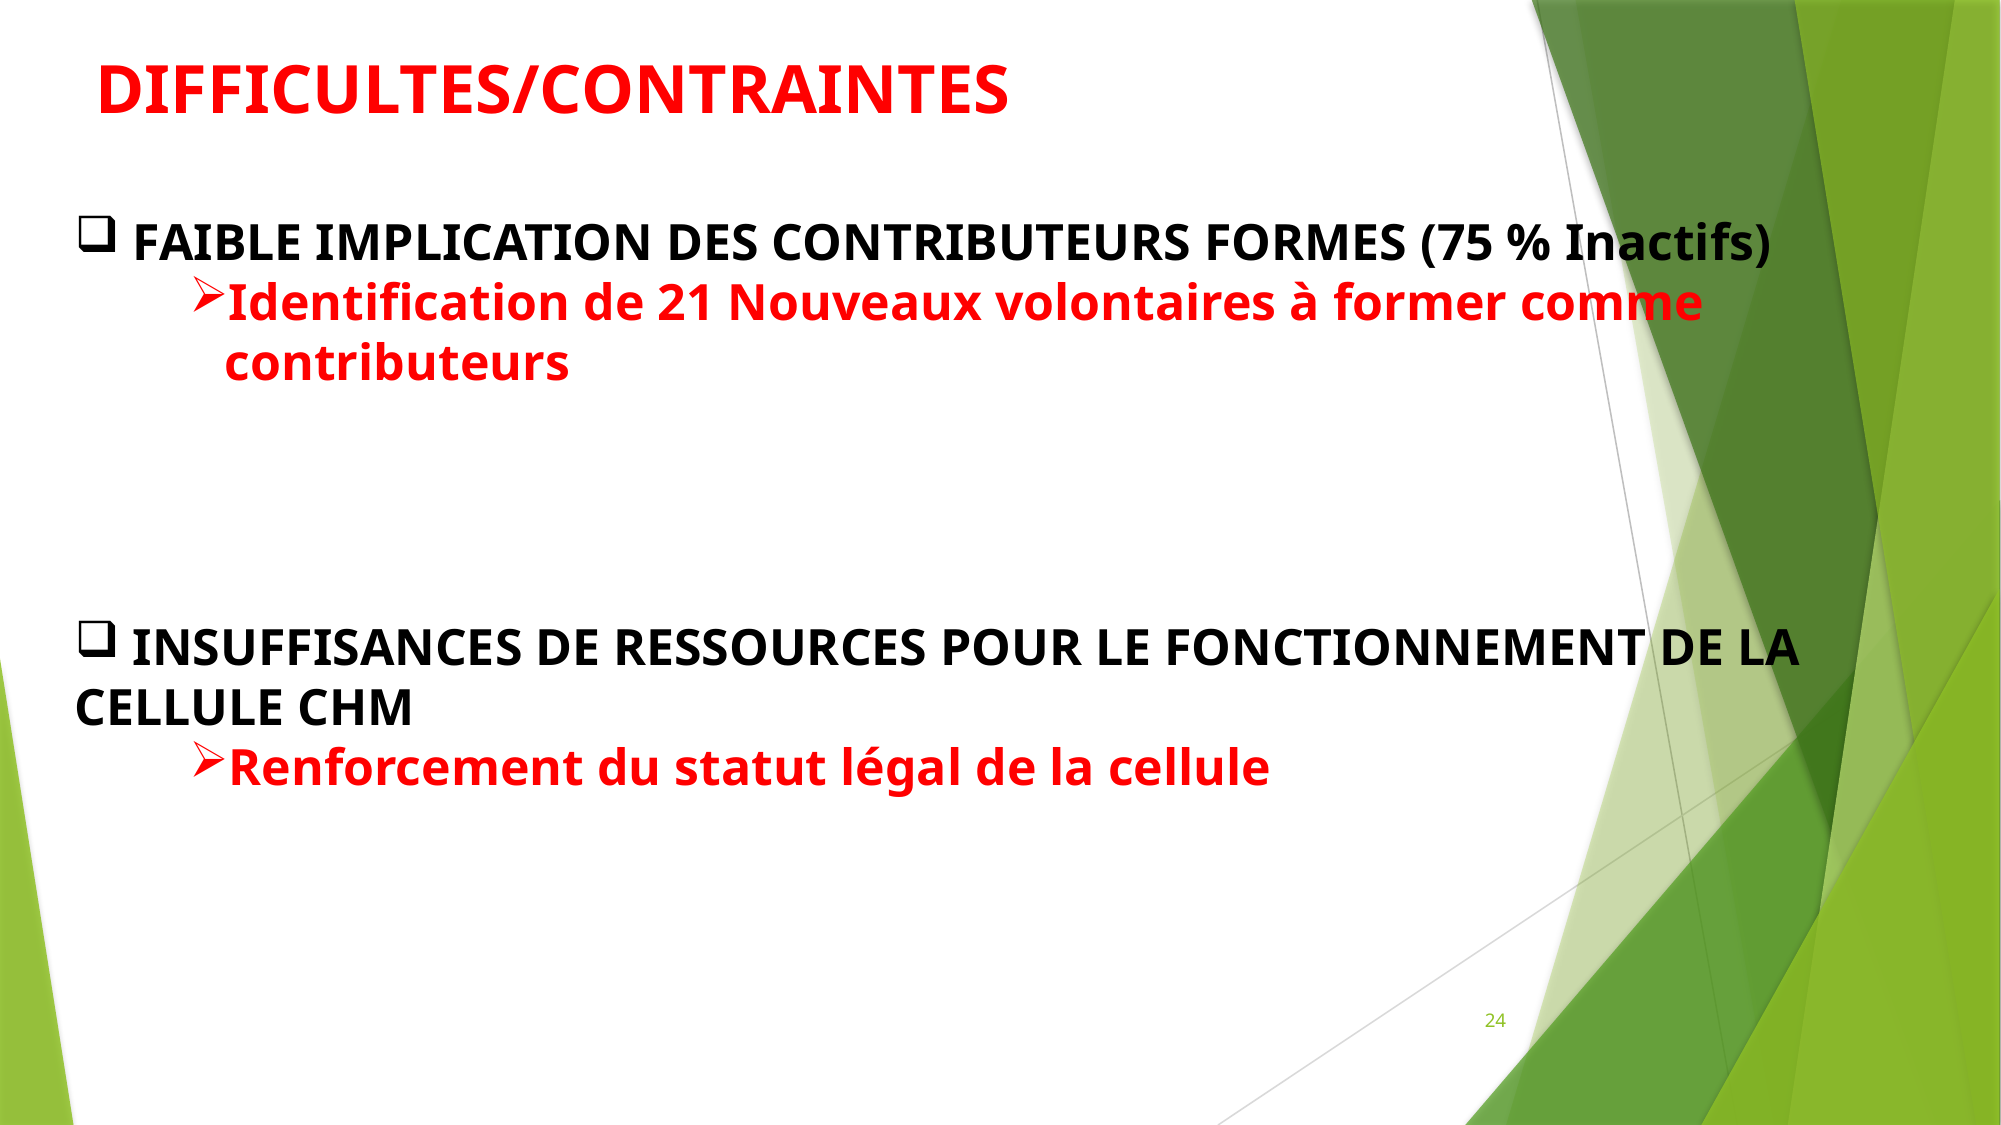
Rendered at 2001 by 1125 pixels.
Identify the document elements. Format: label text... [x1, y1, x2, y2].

text_box FAIBLE IMPLICATION DES CONTRIBUTEURS FORMES (75 % Inactifs) Identification de 21 Nouveaux volontaires à former comme contributeurs INSUFFISANCES DE RESSOURCES POUR LE FONCTIONNEMENT DE LA CELLULE CHM Renforcement du statut légal de la cellule [60, 203, 2000, 893]
slide_number 24 [1409, 991, 1522, 1051]
text_box DIFFICULTES/CONTRAINTES [80, 39, 1826, 134]
